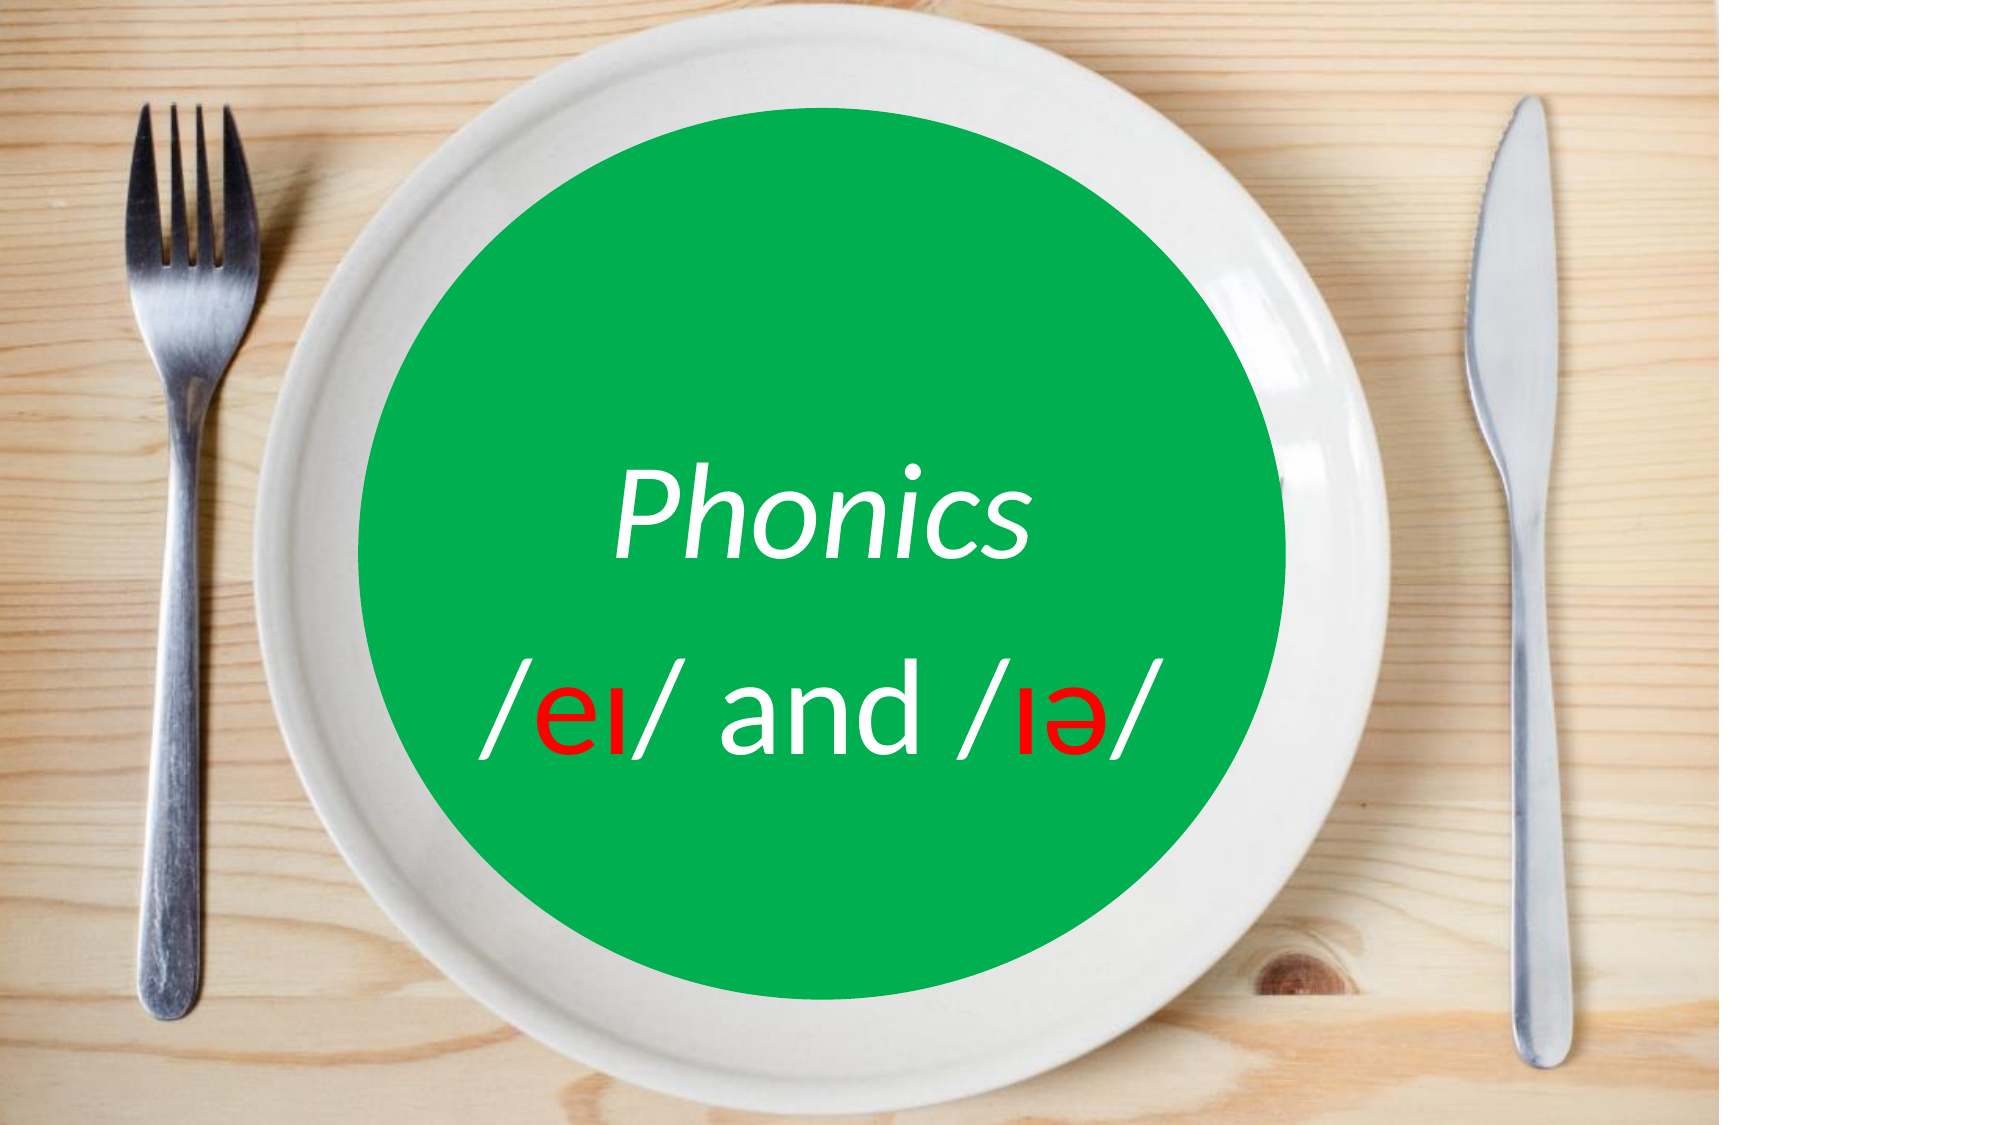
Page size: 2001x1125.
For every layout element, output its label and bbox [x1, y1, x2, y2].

picture [0, 0, 1720, 1125]
